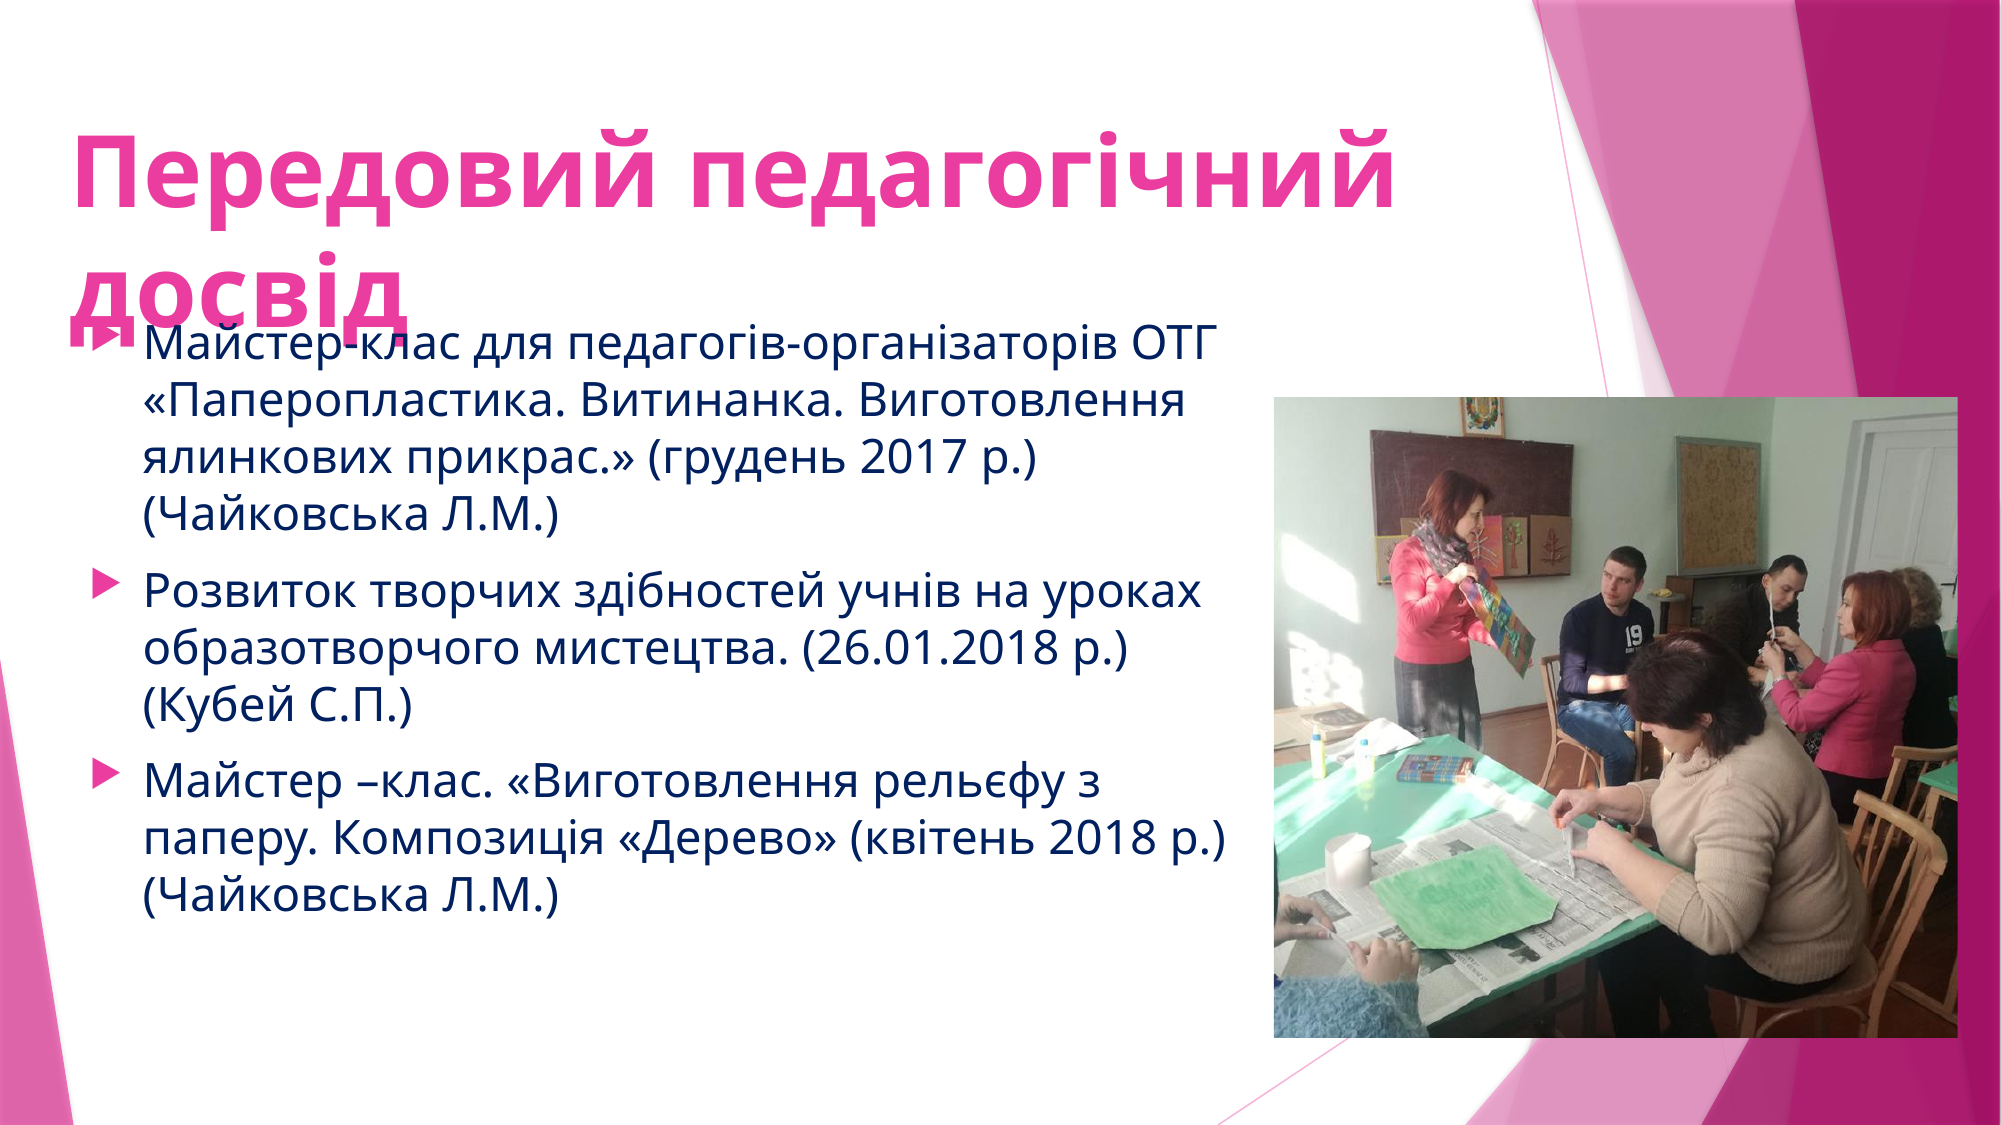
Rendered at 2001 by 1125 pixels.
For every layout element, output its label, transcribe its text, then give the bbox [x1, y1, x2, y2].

picture [1273, 397, 1959, 1038]
title Передовий педагогічний досвід [54, 99, 1670, 317]
list Майстер-клас для педагогів-організаторів ОТГ «Паперопластика. Витинанка. Виготовлення ялинкових прикрас.» (грудень 2017 р.) (Чайковська Л.М.) Розвиток творчих здібностей учнів на уроках образотворчого мистецтва. (26.01.2018 р.) (Кубей С.П.) Майстер –клас. «Виготовлення рельєфу з паперу. Композиція «Дерево» (квітень 2018 р.) (Чайковська Л.М.) [74, 304, 1297, 930]
